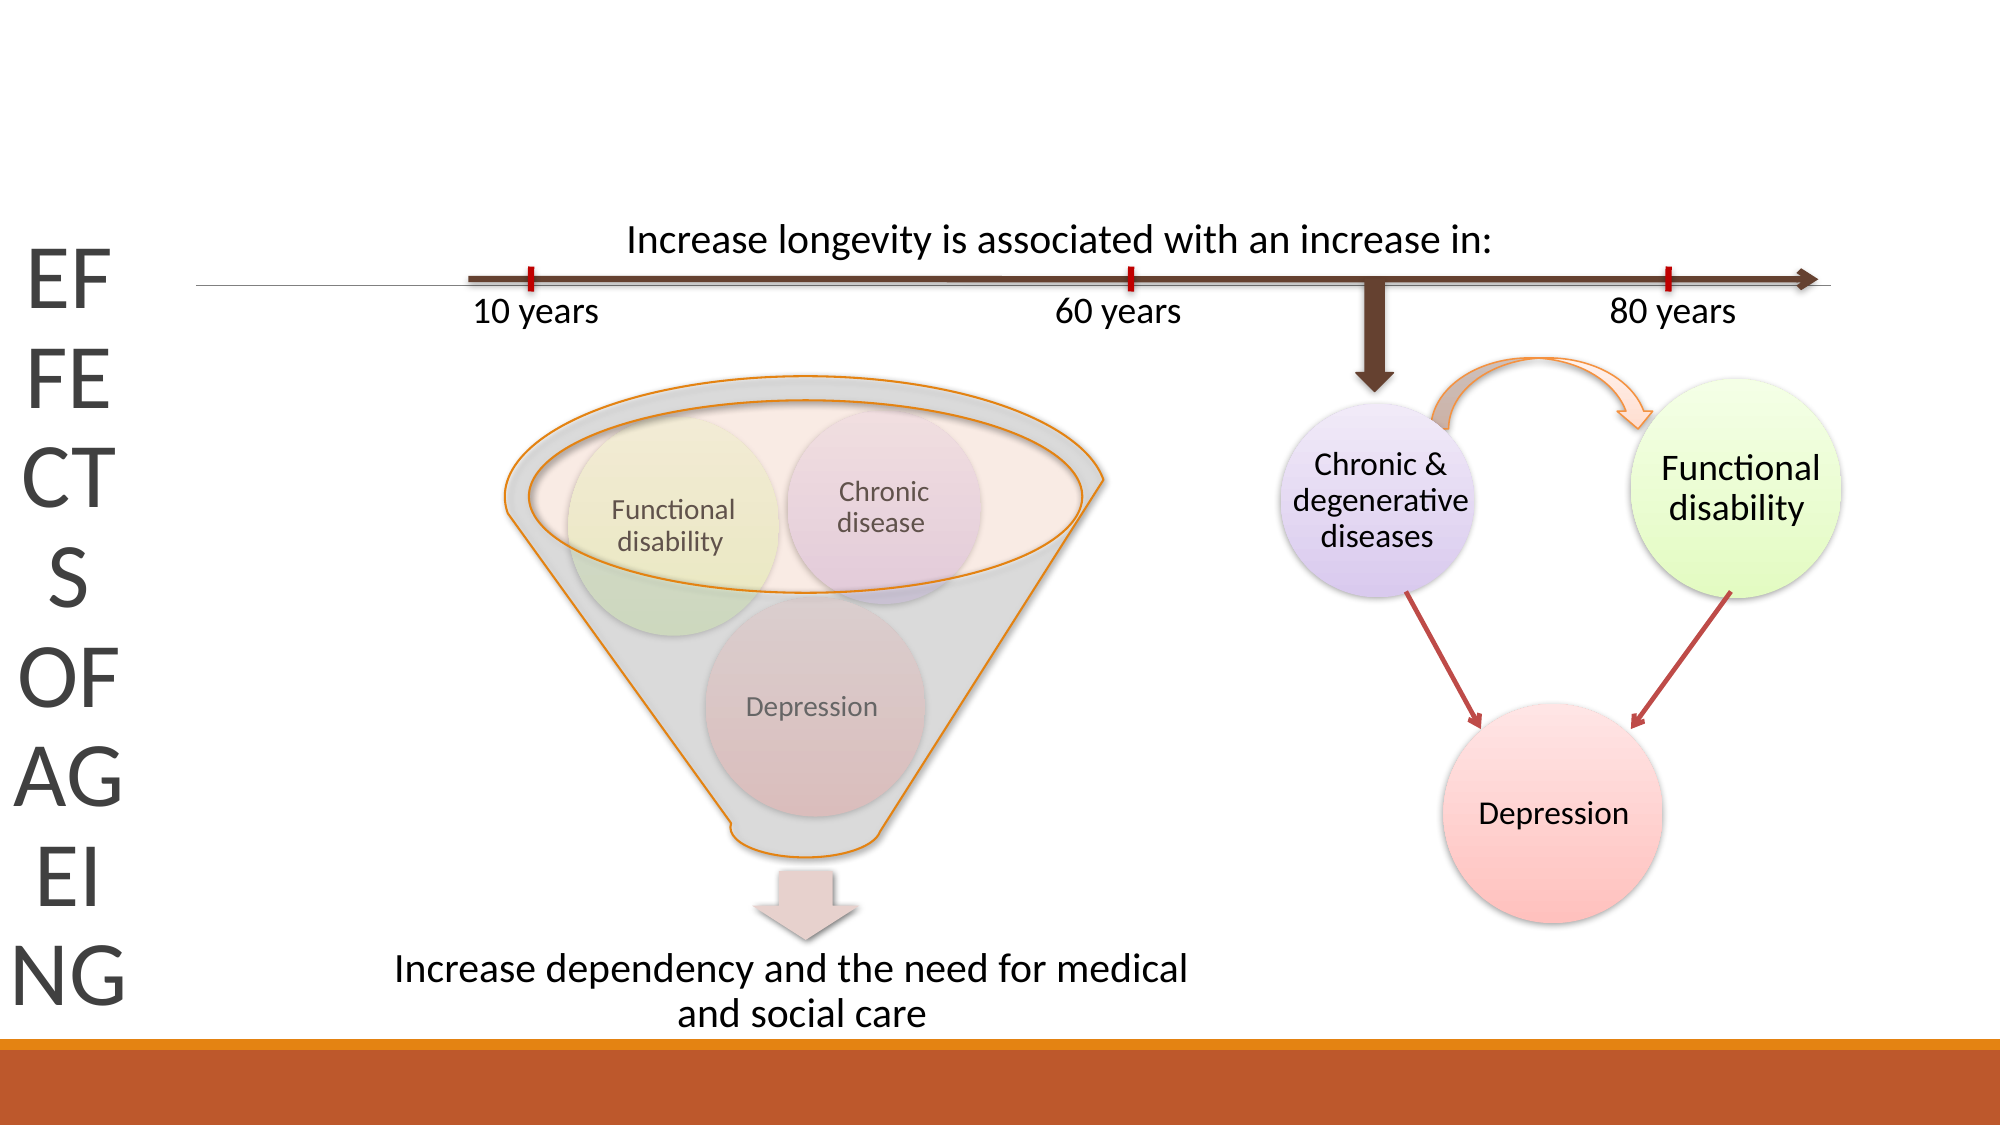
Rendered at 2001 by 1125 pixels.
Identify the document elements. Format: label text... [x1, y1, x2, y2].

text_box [1630, 378, 1842, 599]
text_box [1280, 403, 1482, 598]
text_box 10 years [457, 278, 623, 339]
text_box [1355, 289, 1394, 392]
list EFFECTS OF AGEING [2, 229, 136, 1125]
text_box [1442, 703, 1664, 924]
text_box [1611, 609, 1751, 711]
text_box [1374, 622, 1513, 699]
text_box [1440, 357, 1627, 420]
text_box Increase longevity is associated with an increase in: [611, 204, 1528, 269]
text_box 60 years [1040, 289, 1206, 339]
text_box 80 years [1594, 289, 1760, 339]
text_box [292, 365, 1319, 1055]
